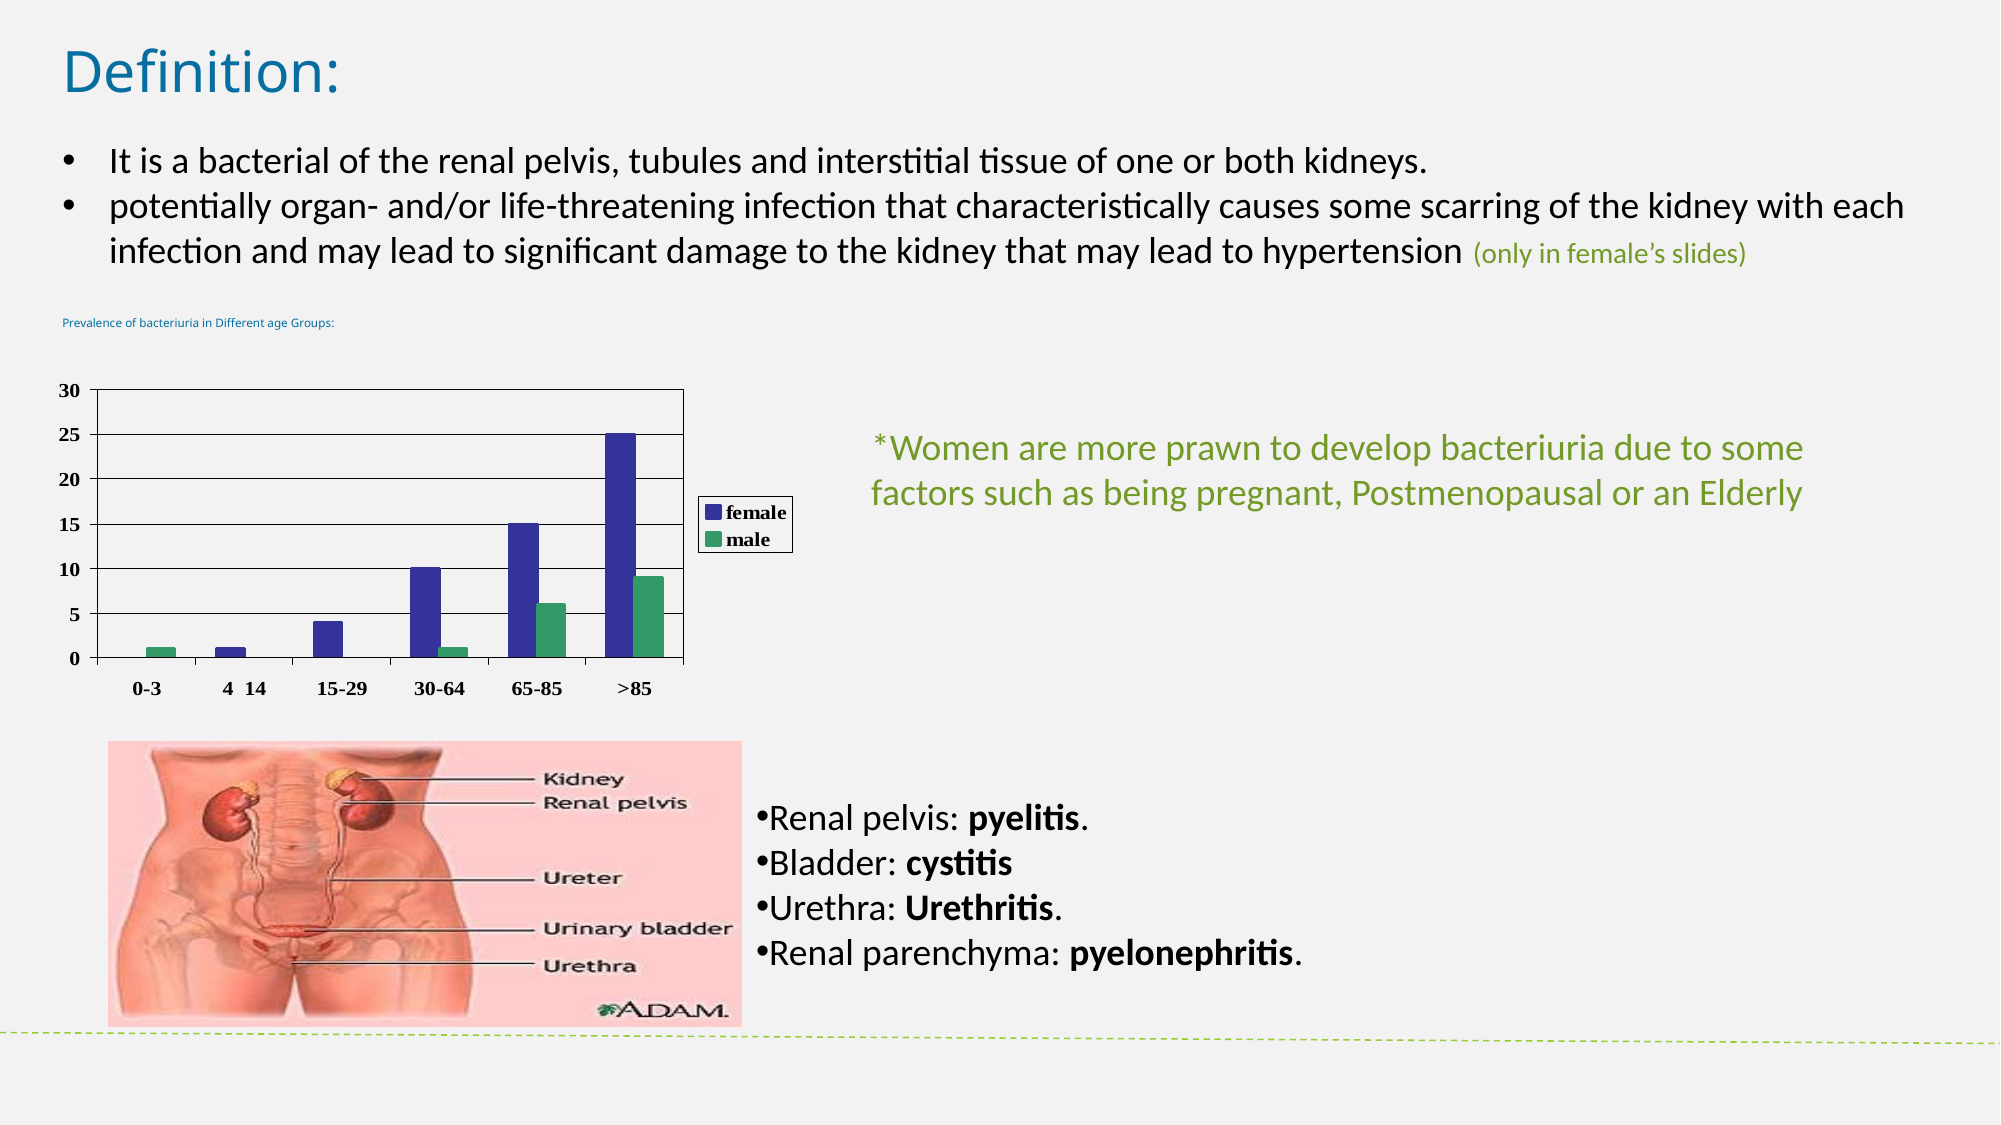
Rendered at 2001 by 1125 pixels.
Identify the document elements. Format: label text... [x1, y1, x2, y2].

text_box Prevalence of bacteriuria in Different age Groups: [47, 310, 1746, 339]
text_box Renal pelvis: pyelitis. Bladder: cystitis Urethra: Urethritis. Renal parenchyma: pyelonephritis. [742, 785, 1665, 981]
text_box It is a bacterial of the renal pelvis, tubules and interstitial tissue of one or both kidneys. potentially organ- and/or life-threatening infection that characteristically causes some scarring of the kidney with each infection and may lead to significant damage to the kidney that may lead to hypertension (only in female’s slides) [47, 129, 1964, 279]
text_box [47, 361, 802, 719]
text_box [107, 741, 742, 1027]
text_box *Women are more prawn to develop bacteriuria due to some factors such as being pregnant, Postmenopausal or an Elderly [856, 415, 1909, 521]
text_box Definition: [47, 36, 356, 129]
